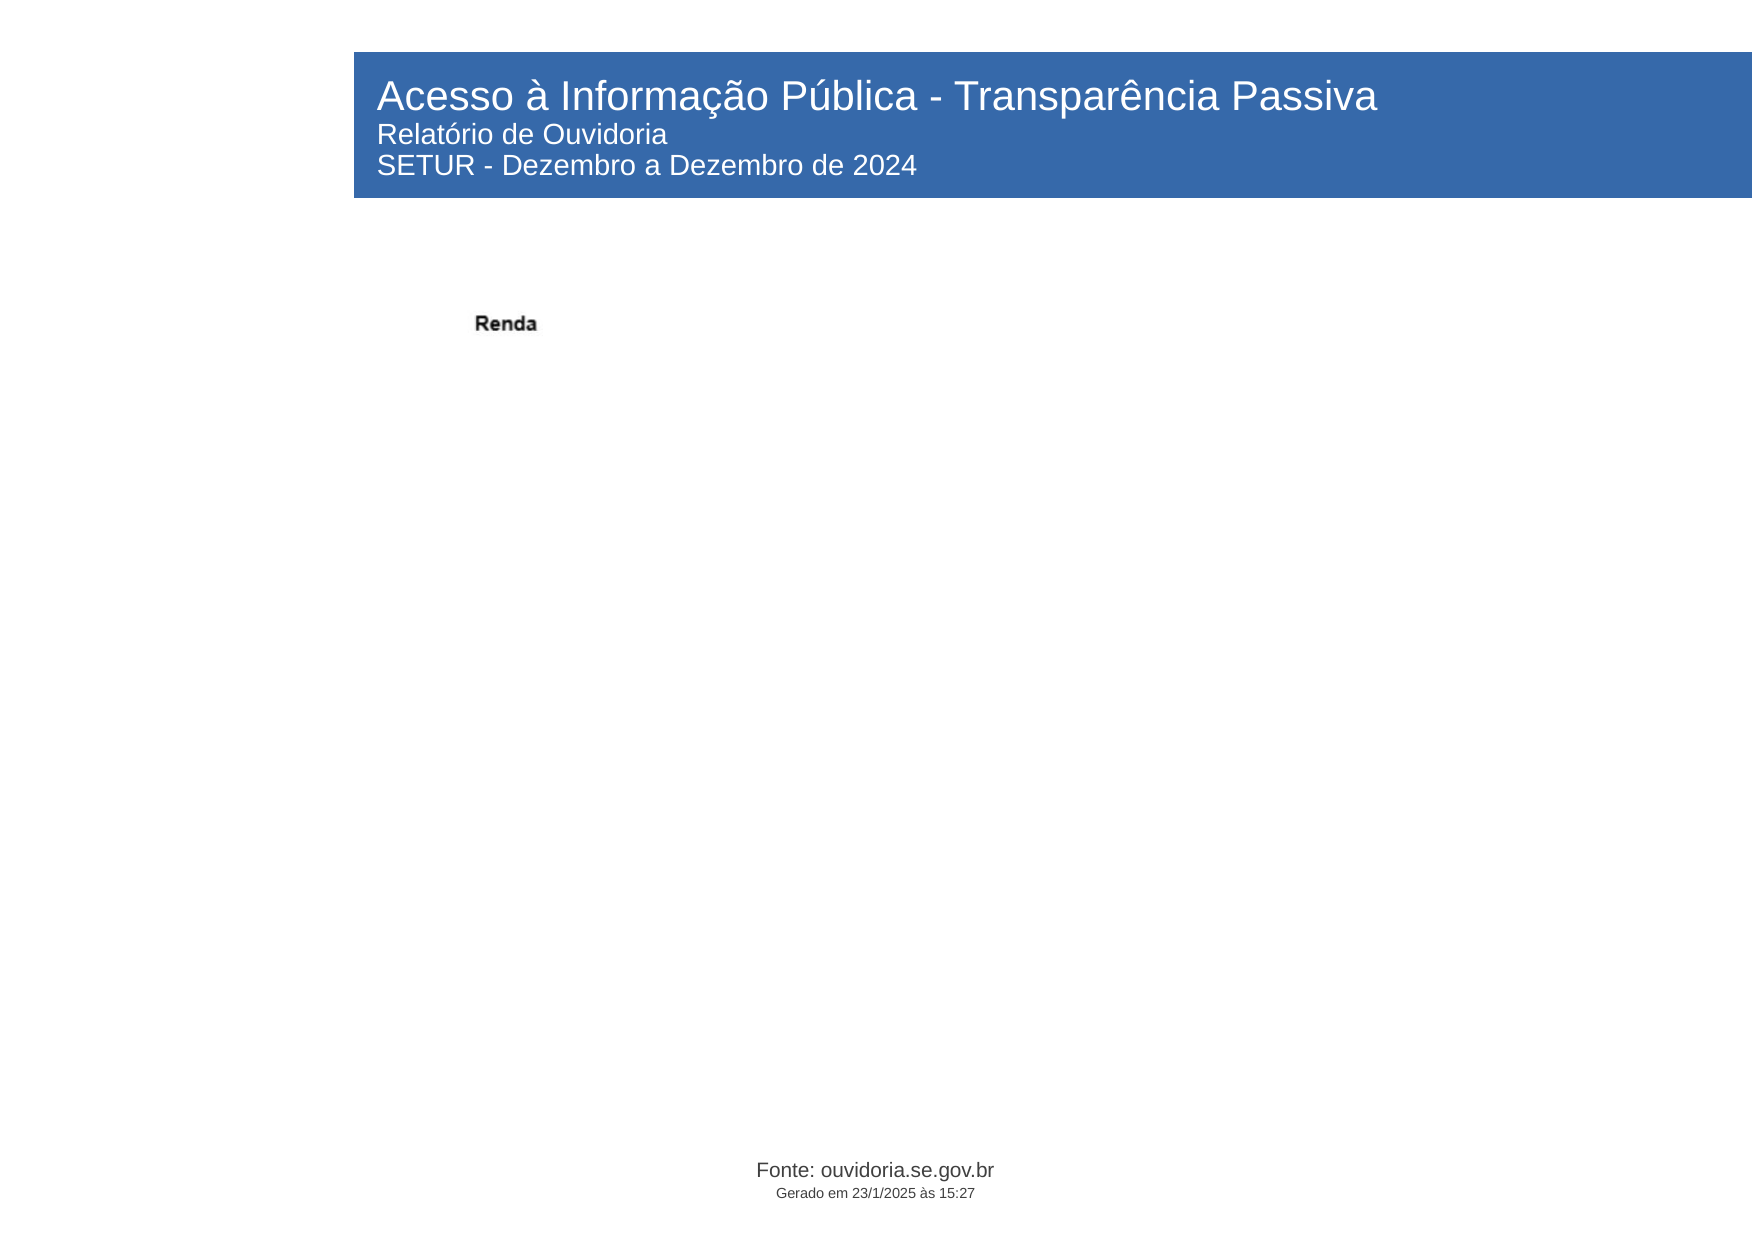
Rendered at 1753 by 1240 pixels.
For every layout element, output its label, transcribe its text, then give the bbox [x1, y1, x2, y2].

text_box [226, 211, 1527, 1028]
text_box [354, 52, 1752, 198]
text_box Acesso à Informação Pública - Transparência Passiva Relatório de Ouvidoria SETUR - Dezembro a Dezembro de 2024 [376, 72, 1403, 182]
text_box Fonte: ouvidoria.se.gov.br Gerado em 23/1/2025 às 15:27 [756, 1158, 1023, 1202]
